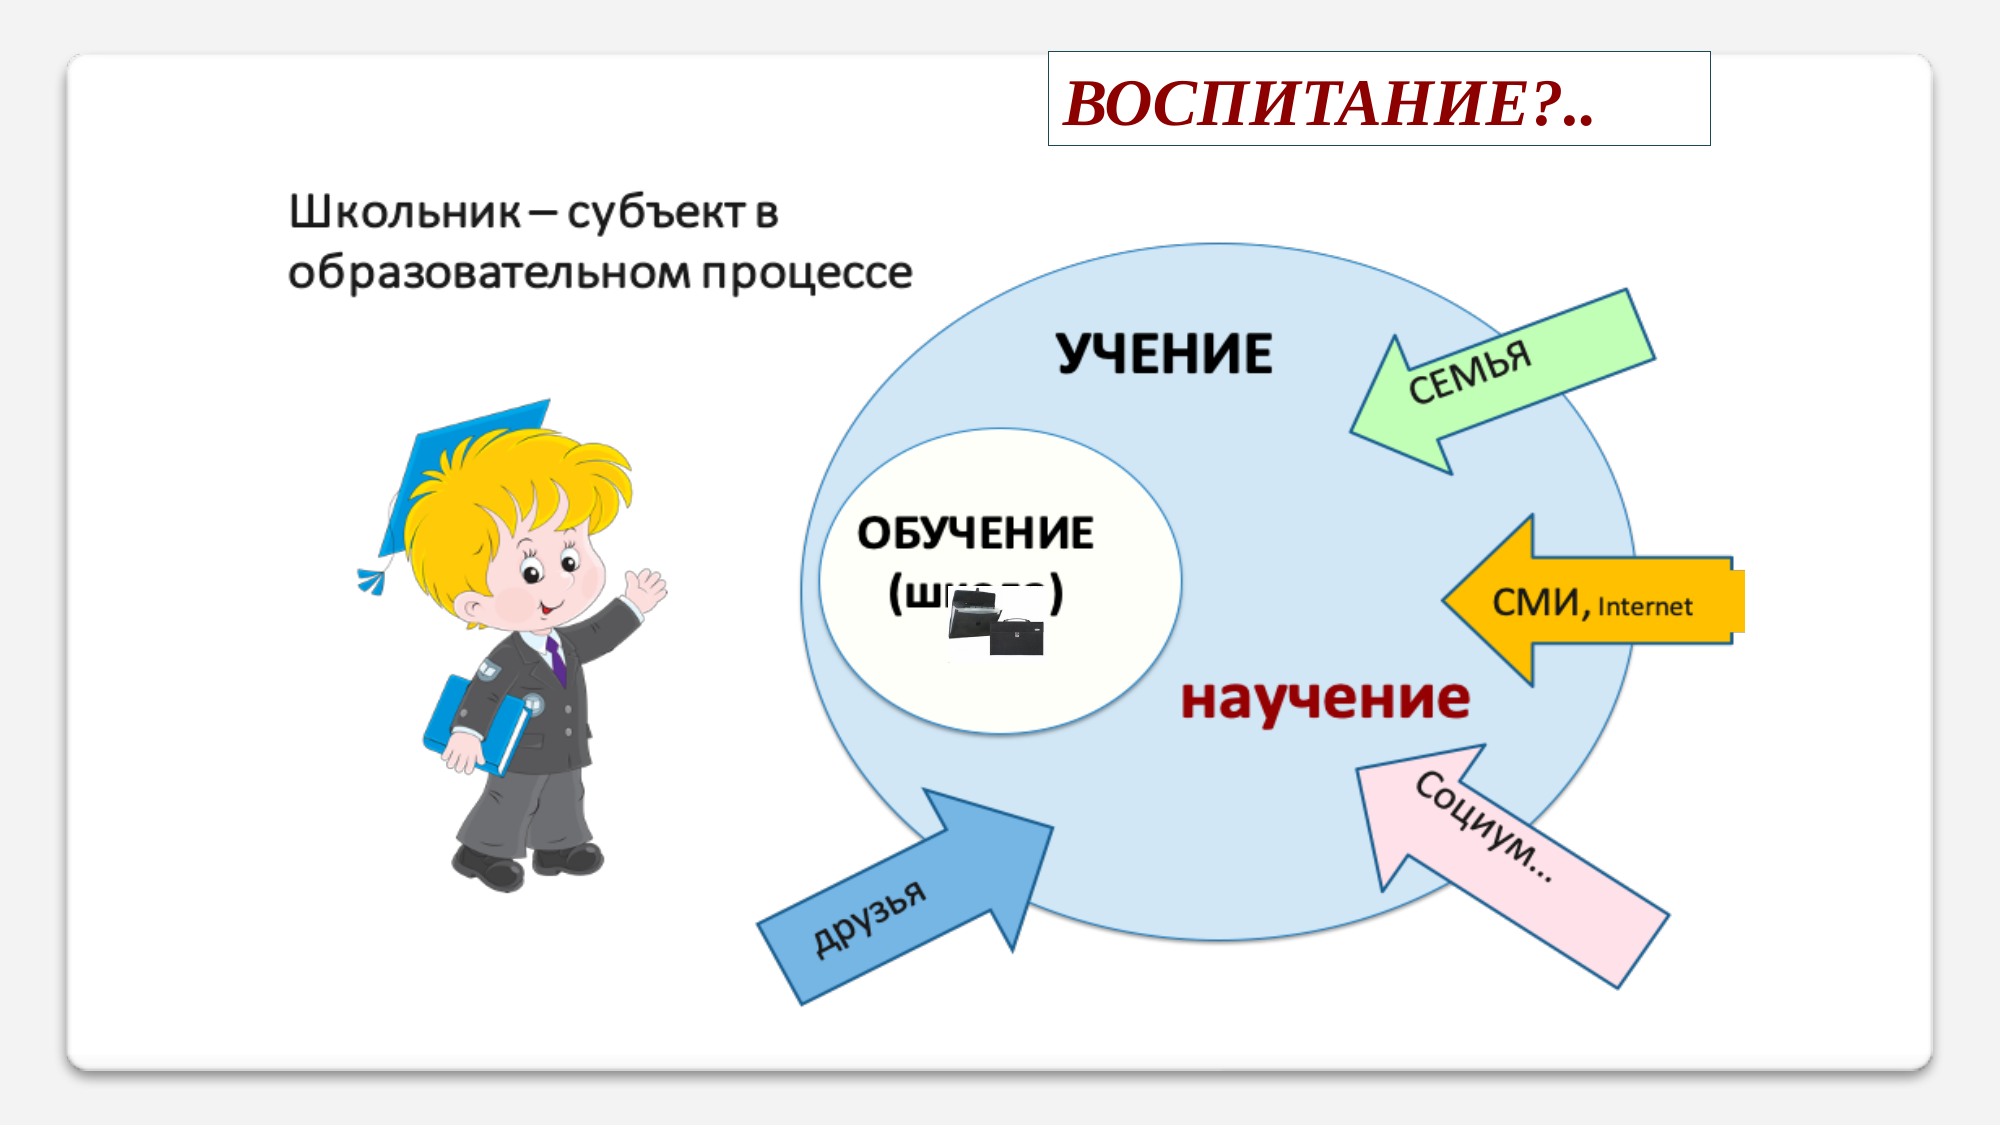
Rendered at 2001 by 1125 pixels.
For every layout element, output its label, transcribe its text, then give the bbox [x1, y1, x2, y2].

text_box ВОСПИТАНИЕ?.. [1048, 51, 1711, 146]
picture [255, 164, 1745, 1008]
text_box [934, 564, 1066, 678]
